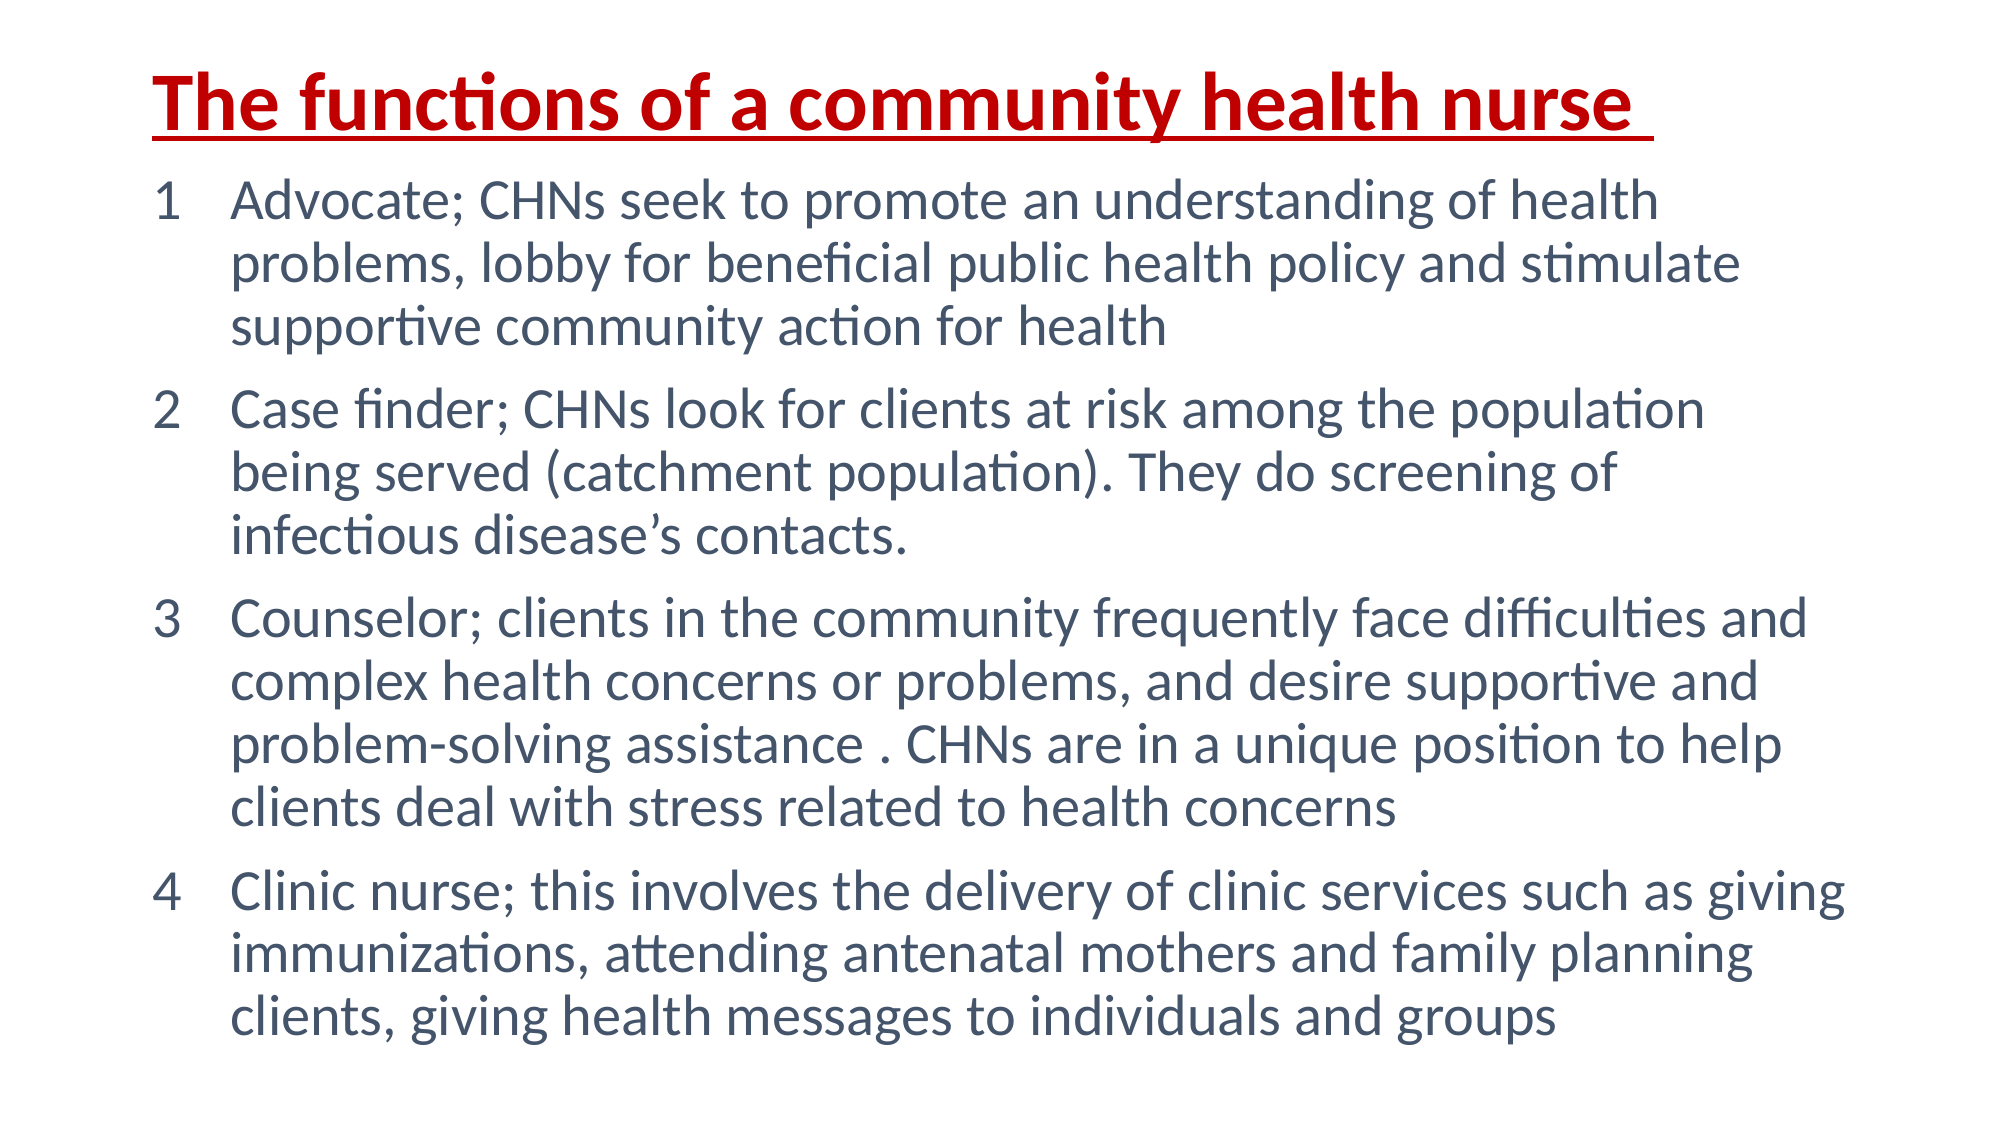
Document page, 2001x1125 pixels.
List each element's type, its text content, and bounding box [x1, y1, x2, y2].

list The functions of a community health nurse Advocate; CHNs seek to promote an understanding of health problems, lobby for beneficial public health policy and stimulate supportive community action for health Case finder; CHNs look for clients at risk among the population being served (catchment population). They do screening of infectious disease’s contacts. Counselor; clients in the community frequently face difficulties and complex health concerns or problems, and desire supportive and problem-solving assistance . CHNs are in a unique position to help clients deal with stress related to health concerns Clinic nurse; this involves the delivery of clinic services such as giving immunizations, attending antenatal mothers and family planning clients, giving health messages to individuals and groups [137, 50, 1863, 1074]
